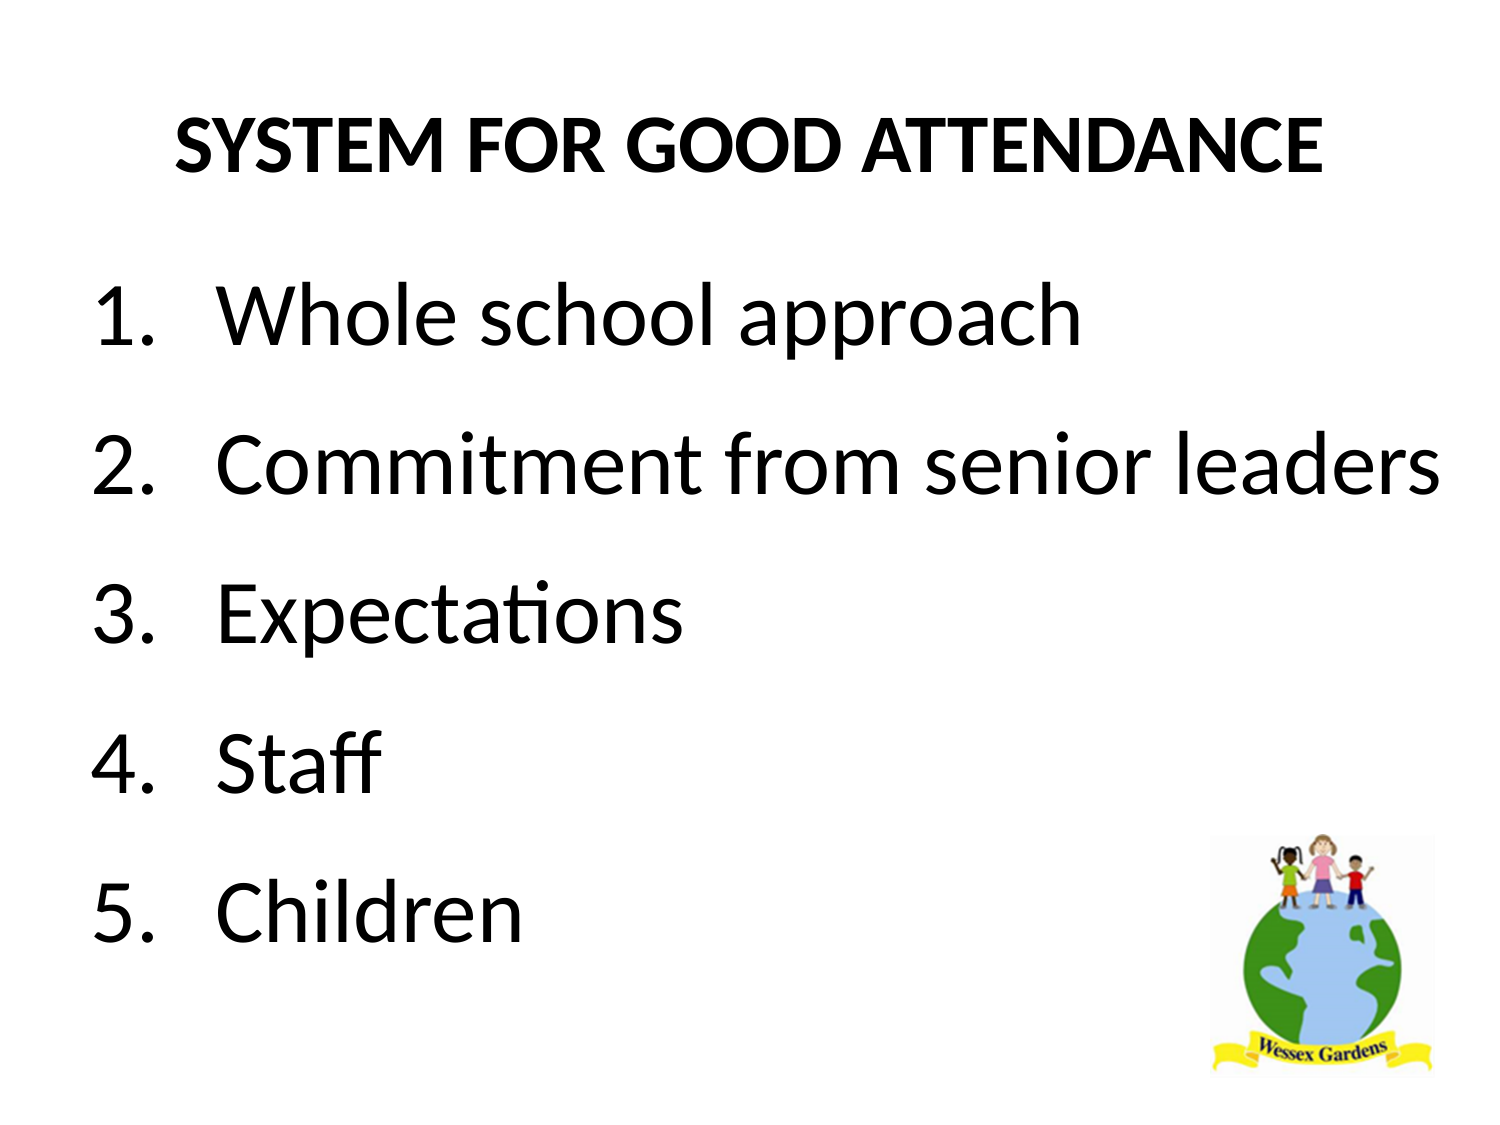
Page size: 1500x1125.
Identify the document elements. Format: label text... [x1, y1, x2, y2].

list Whole school approach Commitment from senior leaders Expectations Staff Children [75, 224, 1471, 1063]
title SYSTEM FOR GOOD ATTENDANCE [75, 45, 1425, 224]
picture [1210, 833, 1436, 1079]
